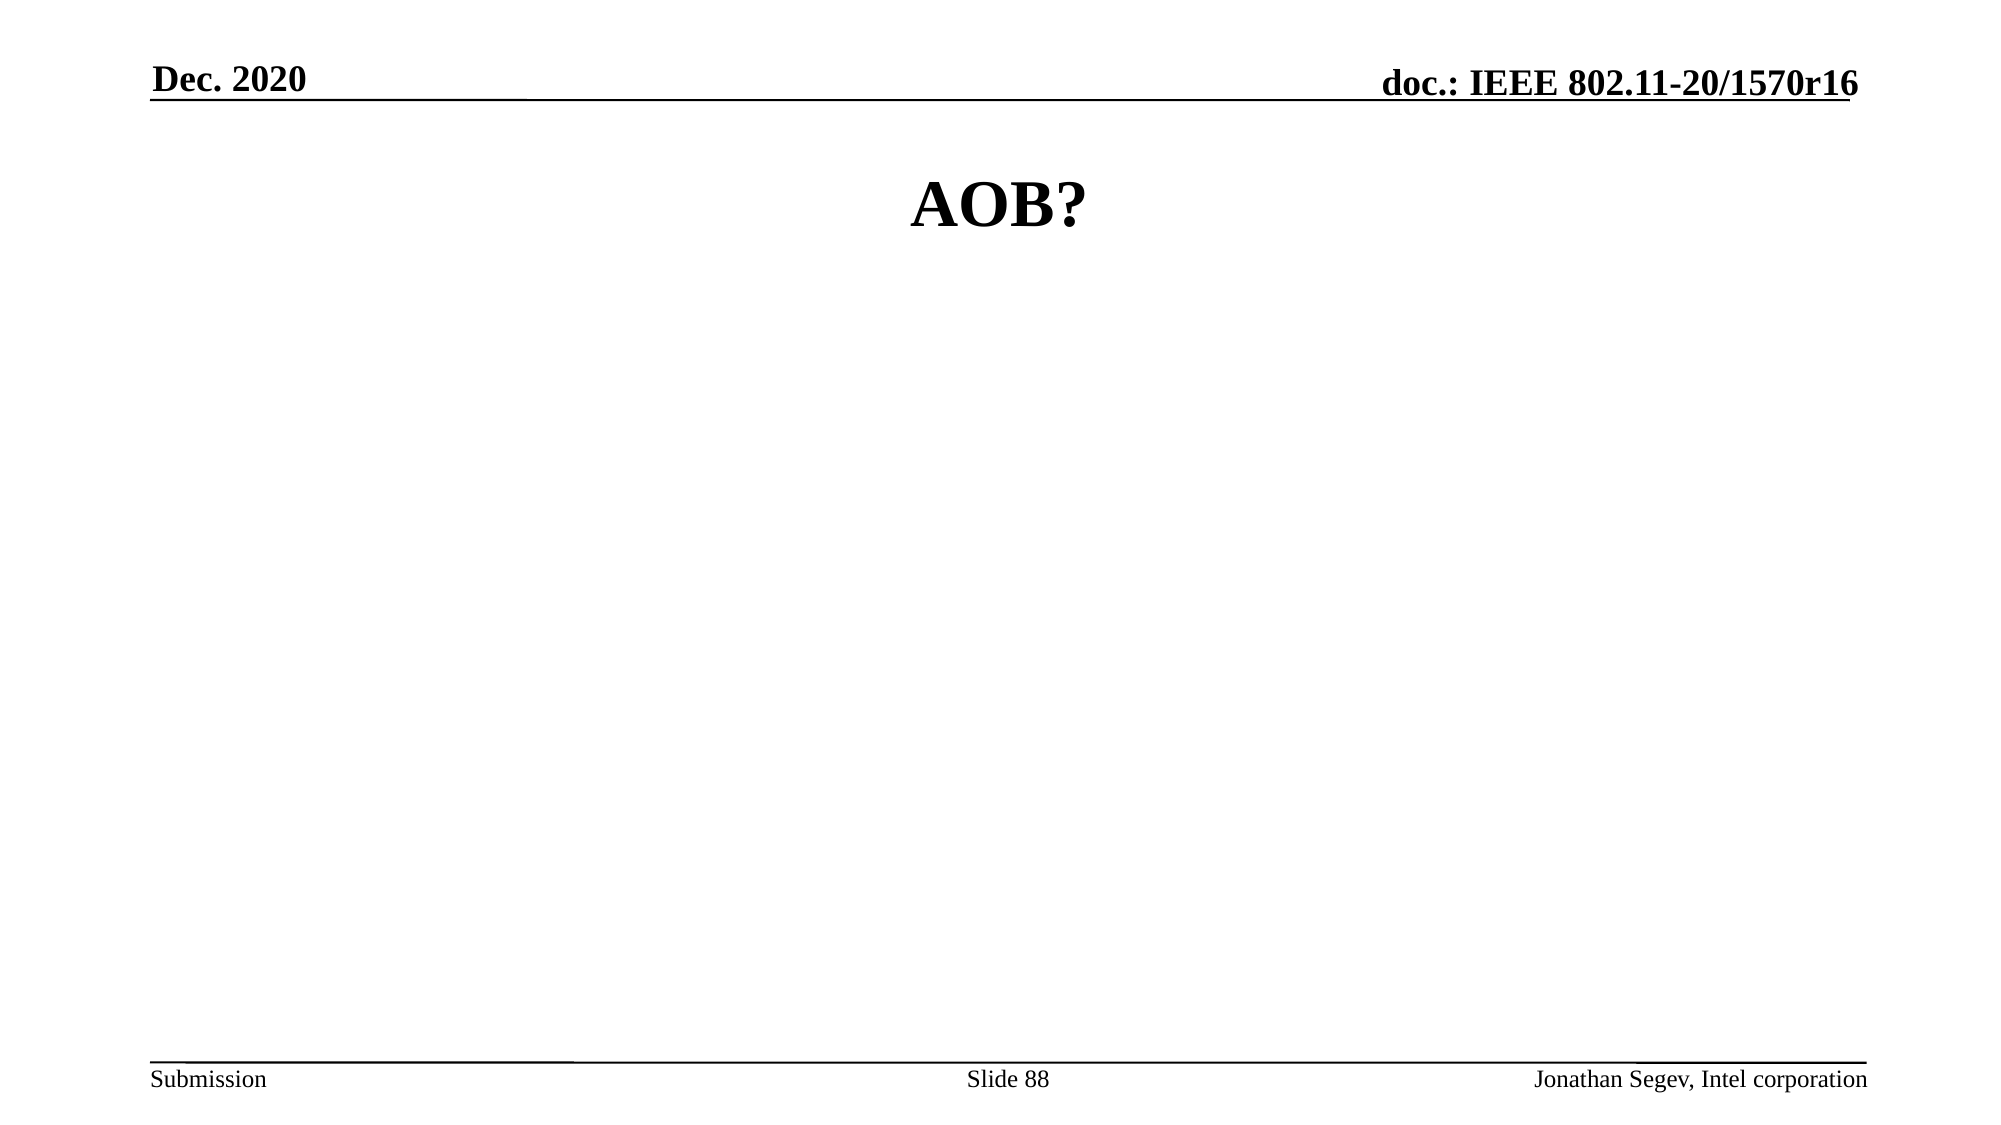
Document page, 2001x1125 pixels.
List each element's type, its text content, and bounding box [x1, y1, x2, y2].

slide_number Slide 88 [950, 1061, 1067, 1123]
title AOB? [149, 112, 1850, 288]
footer Jonathan Segev, Intel corporation [1171, 1061, 1869, 1093]
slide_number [152, 54, 563, 100]
